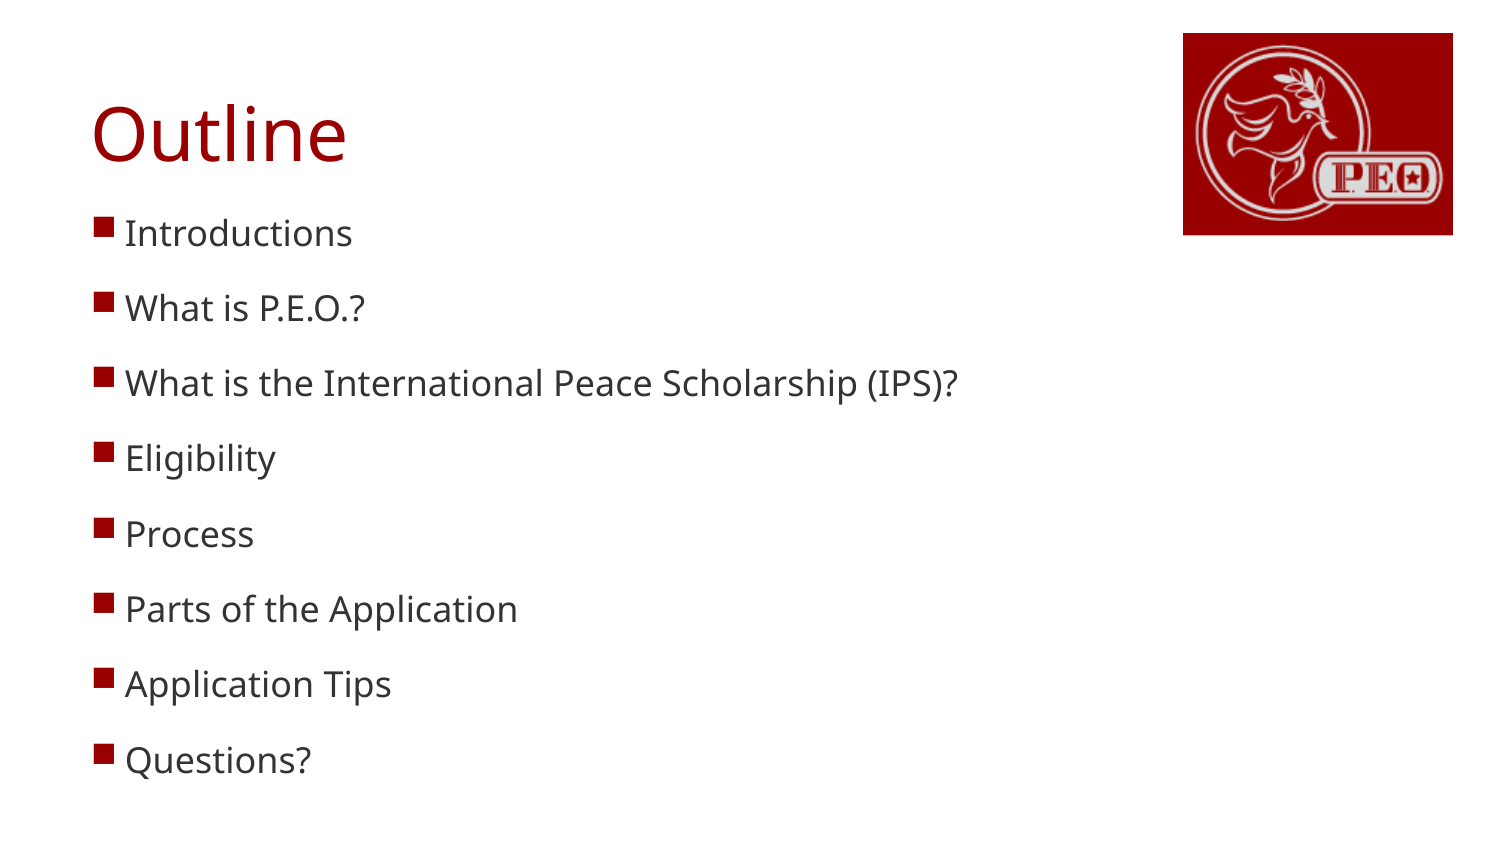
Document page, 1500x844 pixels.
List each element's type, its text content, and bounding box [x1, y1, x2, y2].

list Introductions What is P.E.O.? What is the International Peace Scholarship (IPS)? Eligibility Process Parts of the Application Application Tips Questions? [75, 202, 1143, 790]
picture [1190, 40, 1452, 227]
title Outline [75, 43, 1143, 184]
